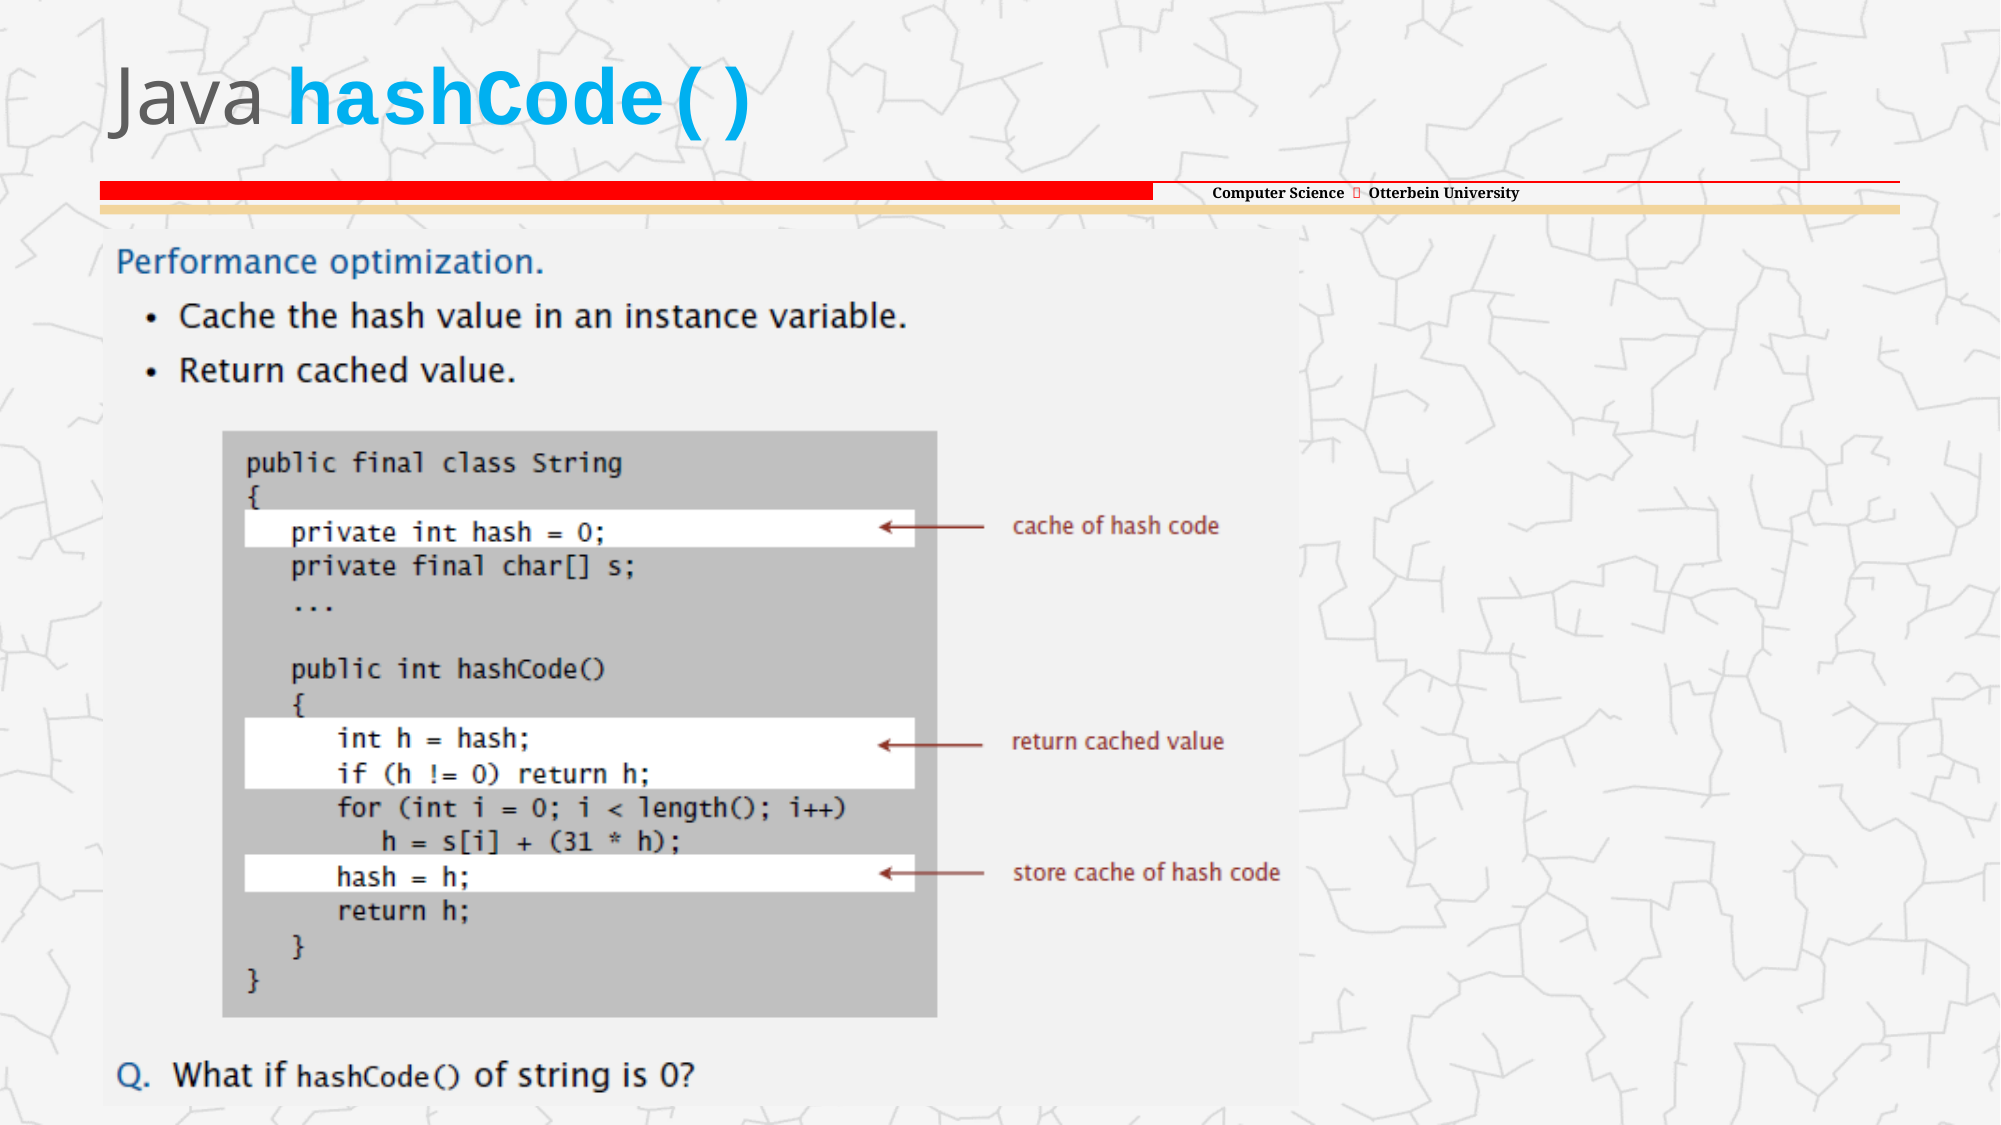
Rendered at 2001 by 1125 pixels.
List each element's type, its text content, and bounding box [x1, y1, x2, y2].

title Java hashCode() [99, 37, 1900, 175]
picture [0, 0, 2001, 1125]
